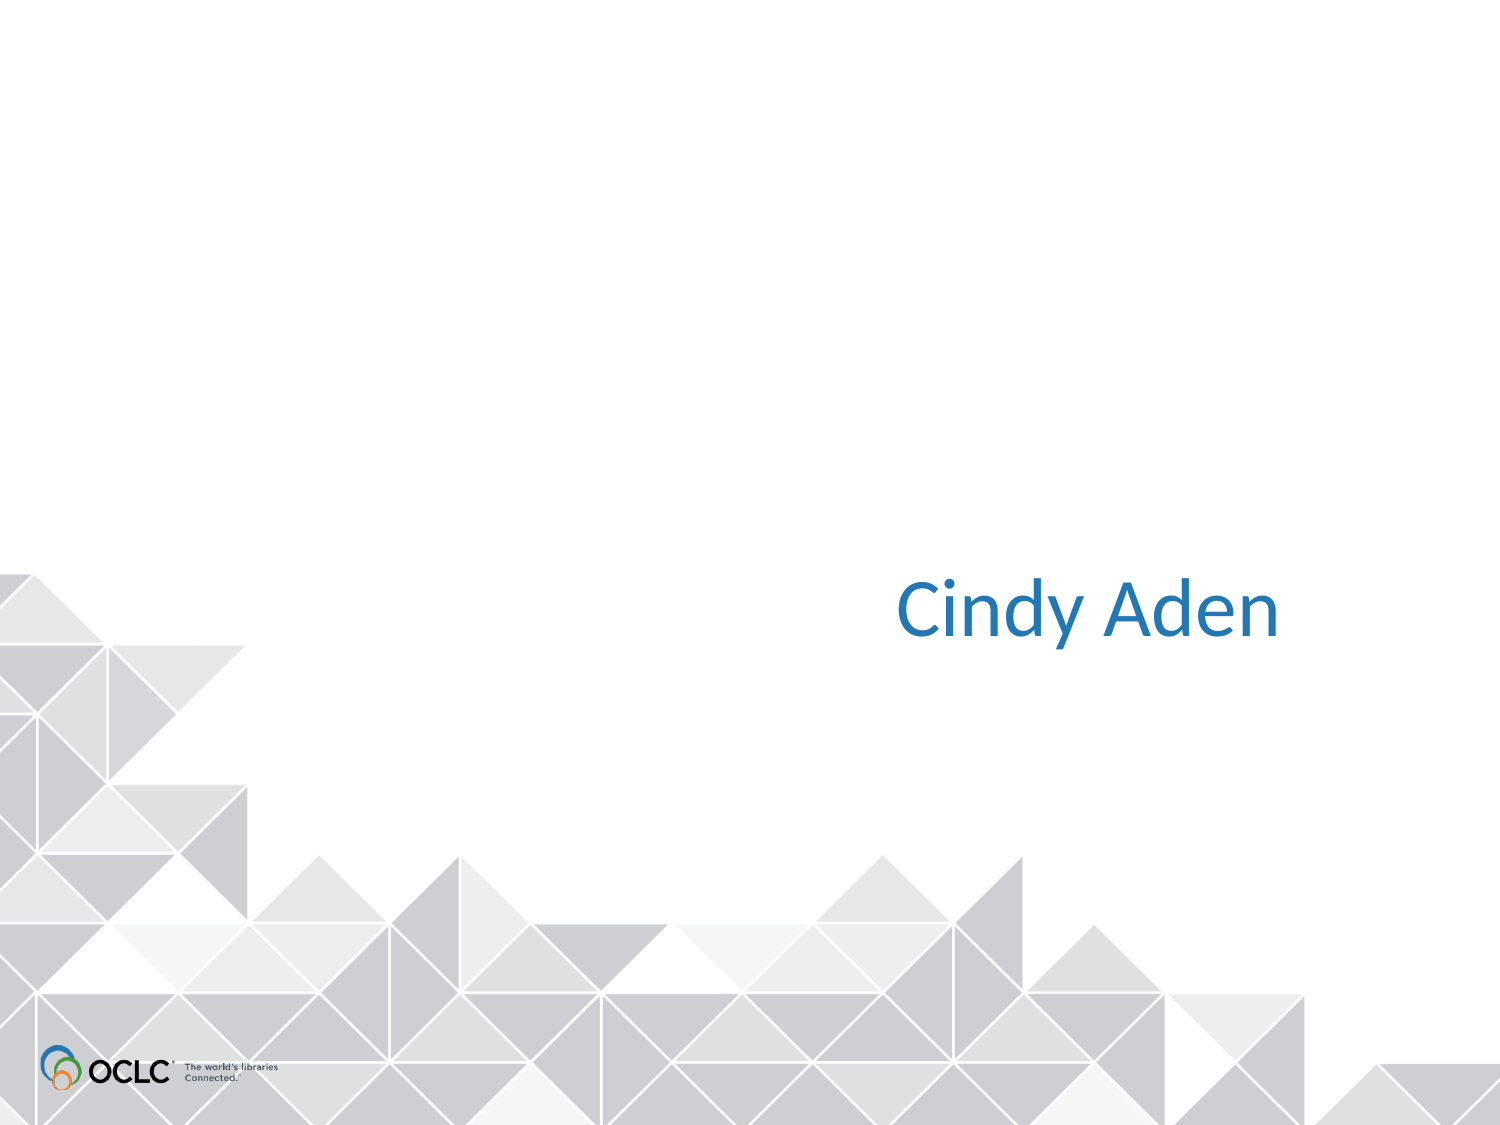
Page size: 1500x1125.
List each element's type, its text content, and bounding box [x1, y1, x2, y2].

list Cindy Aden [75, 262, 1425, 1005]
picture [0, 0, 1500, 1125]
